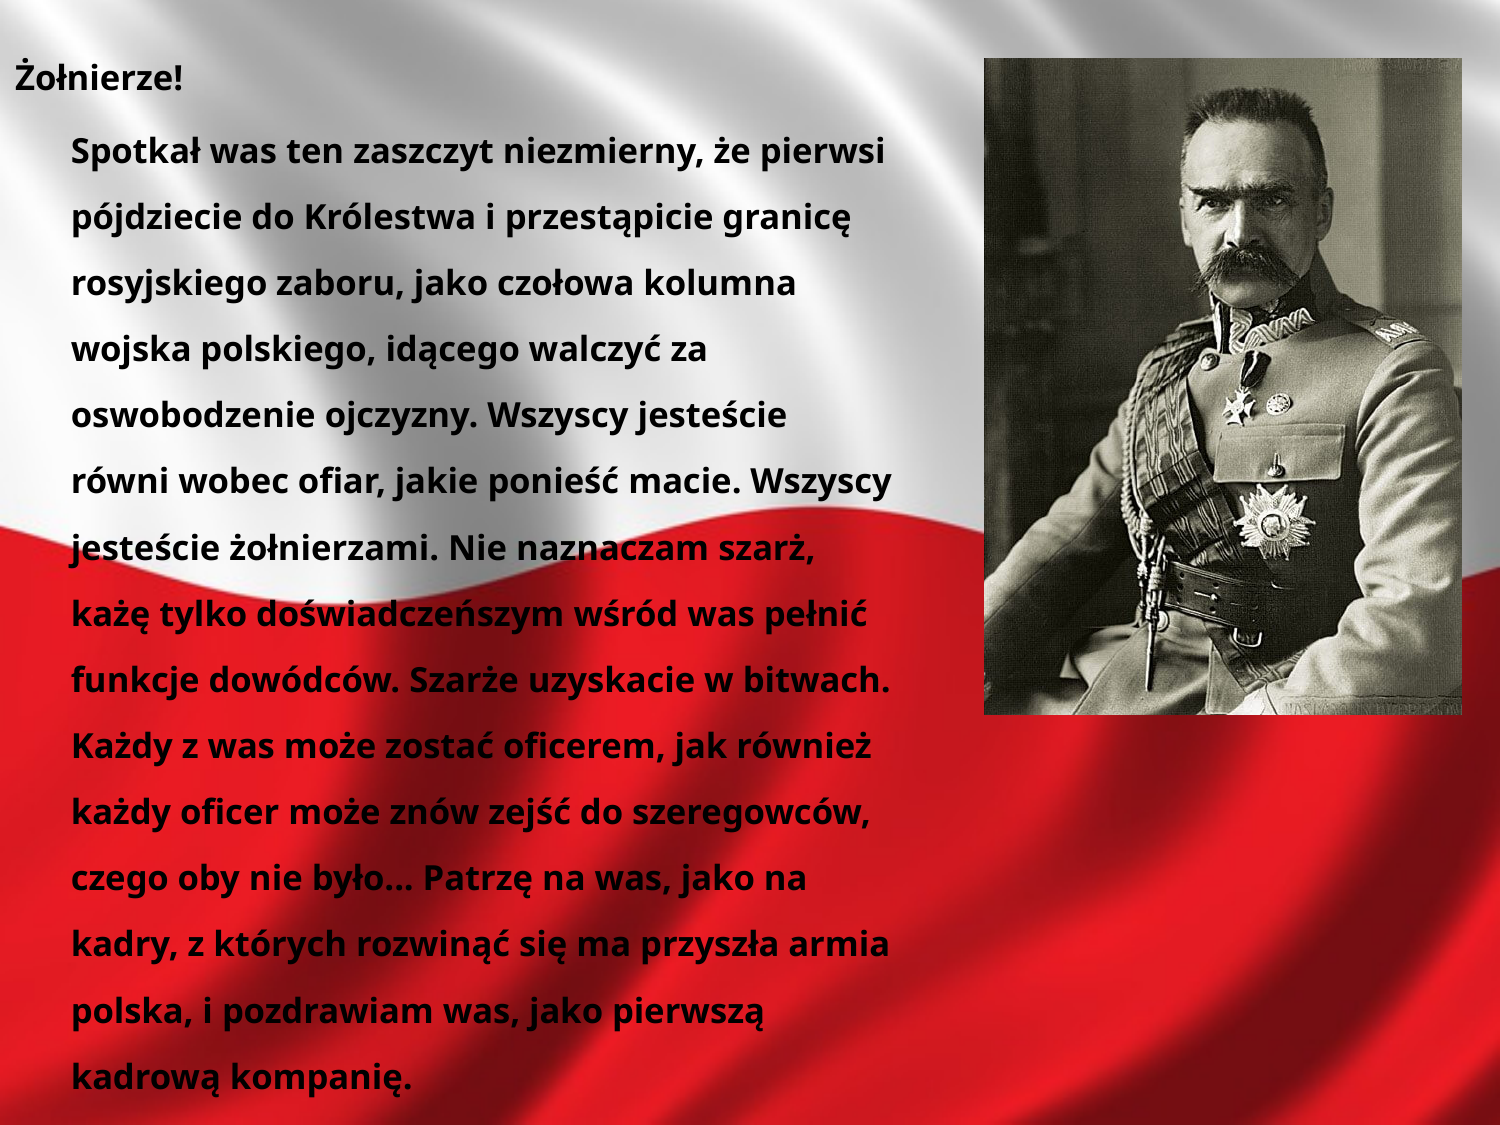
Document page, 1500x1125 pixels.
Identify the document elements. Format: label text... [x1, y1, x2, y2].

list Żołnierze! Spotkał was ten zaszczyt niezmierny, że pierwsi pójdziecie do Królestwa i przestąpicie granicę rosyjskiego zaboru, jako czołowa kolumna wojska polskiego, idącego walczyć za oswobodzenie ojczyzny. Wszyscy jesteście równi wobec ofiar, jakie ponieść macie. Wszyscy jesteście żołnierzami. Nie naznaczam szarż, każę tylko doświadczeńszym wśród was pełnić funkcje dowódców. Szarże uzyskacie w bitwach. Każdy z was może zostać oficerem, jak również każdy oficer może znów zejść do szeregowców, czego oby nie było... Patrzę na was, jako na kadry, z których rozwinąć się ma przyszła armia polska, i pozdrawiam was, jako pierwszą kadrową kompanię. [0, 23, 910, 1125]
picture [0, 0, 1500, 1125]
